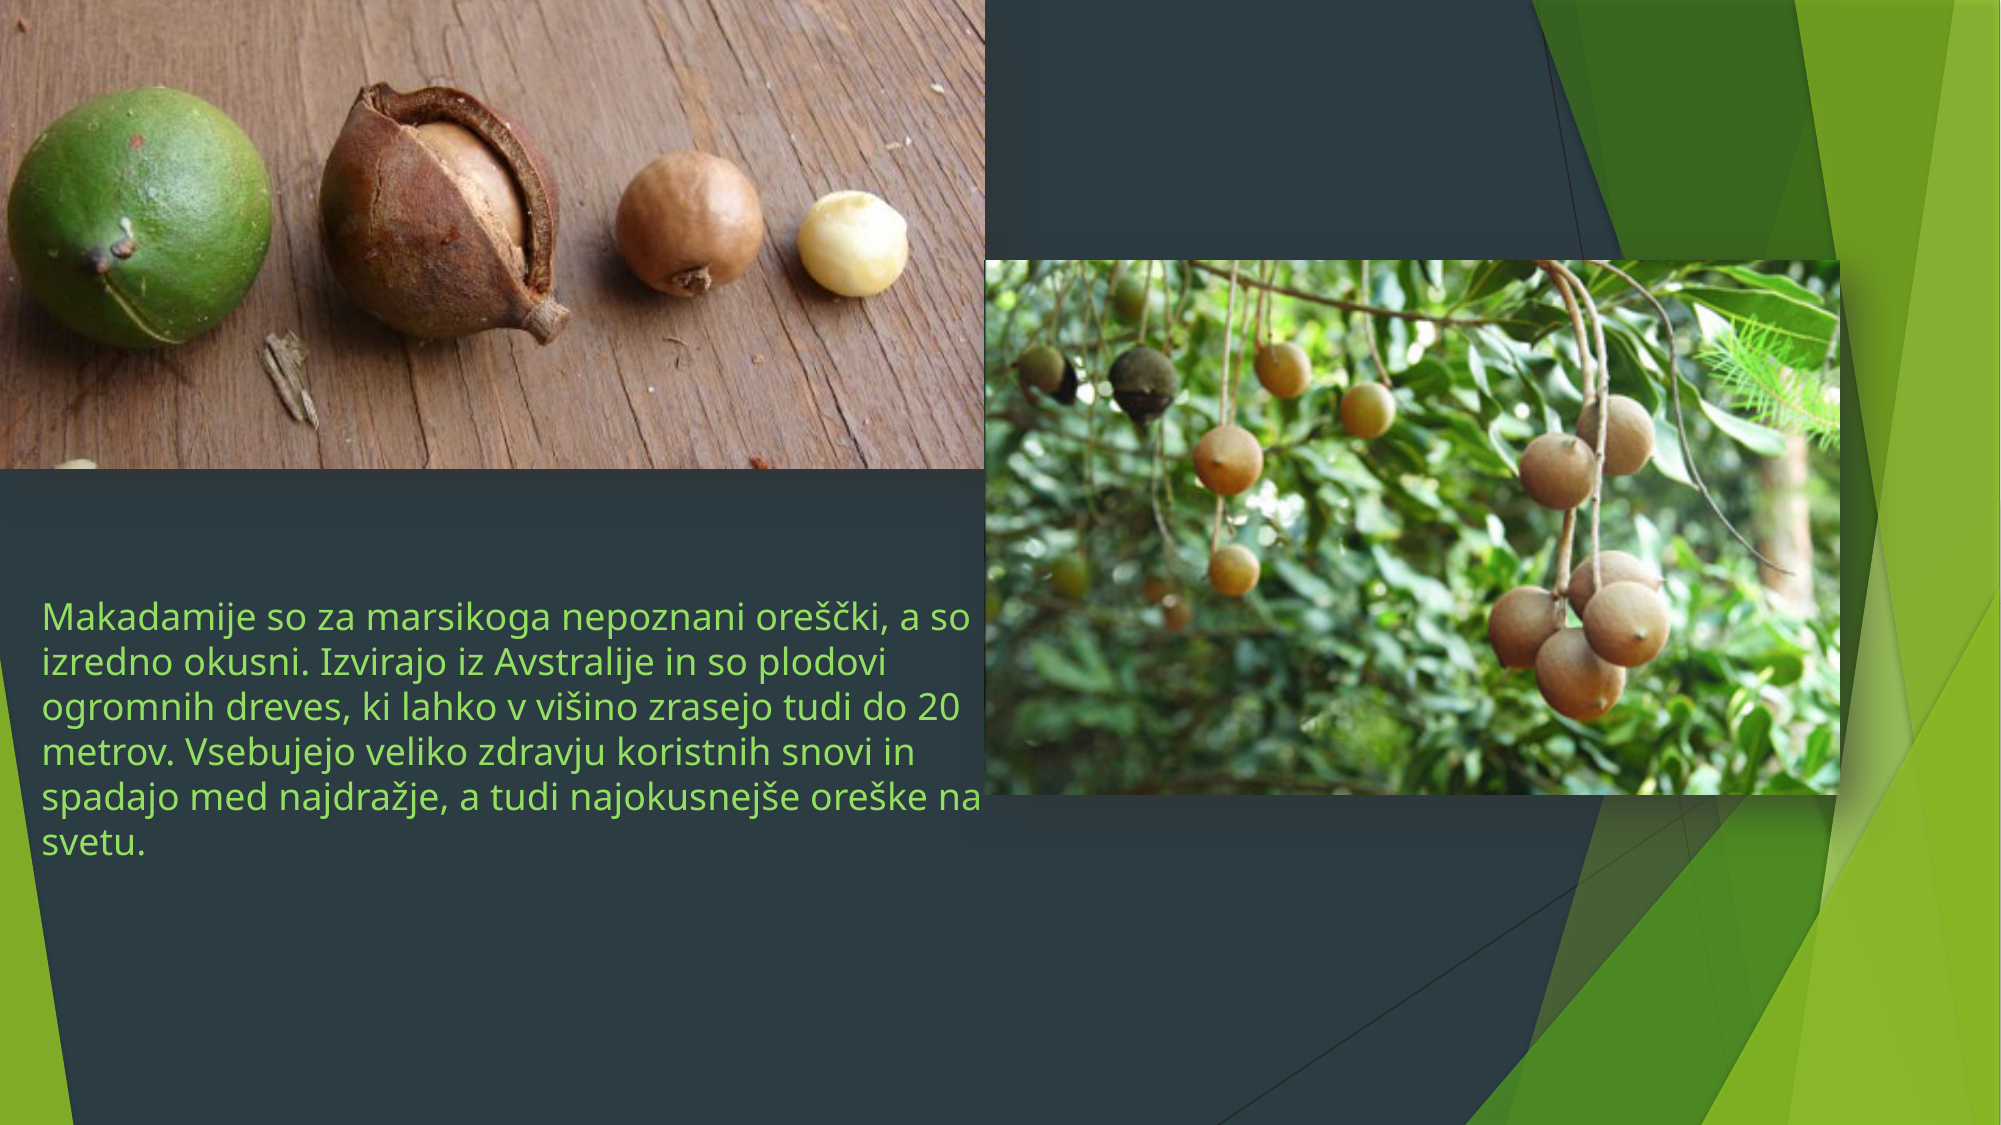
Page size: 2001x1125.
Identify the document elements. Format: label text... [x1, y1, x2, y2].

text_box Makadamije so za marsikoga nepoznani oreščki, a so izredno okusni. Izvirajo iz Avstralije in so plodovi ogromnih dreves, ki lahko v višino zrasejo tudi do 20 metrov. Vsebujejo veliko zdravju koristnih snovi in spadajo med najdražje, a tudi najokusnejše oreške na svetu. [26, 585, 1027, 870]
picture [0, 0, 1840, 795]
